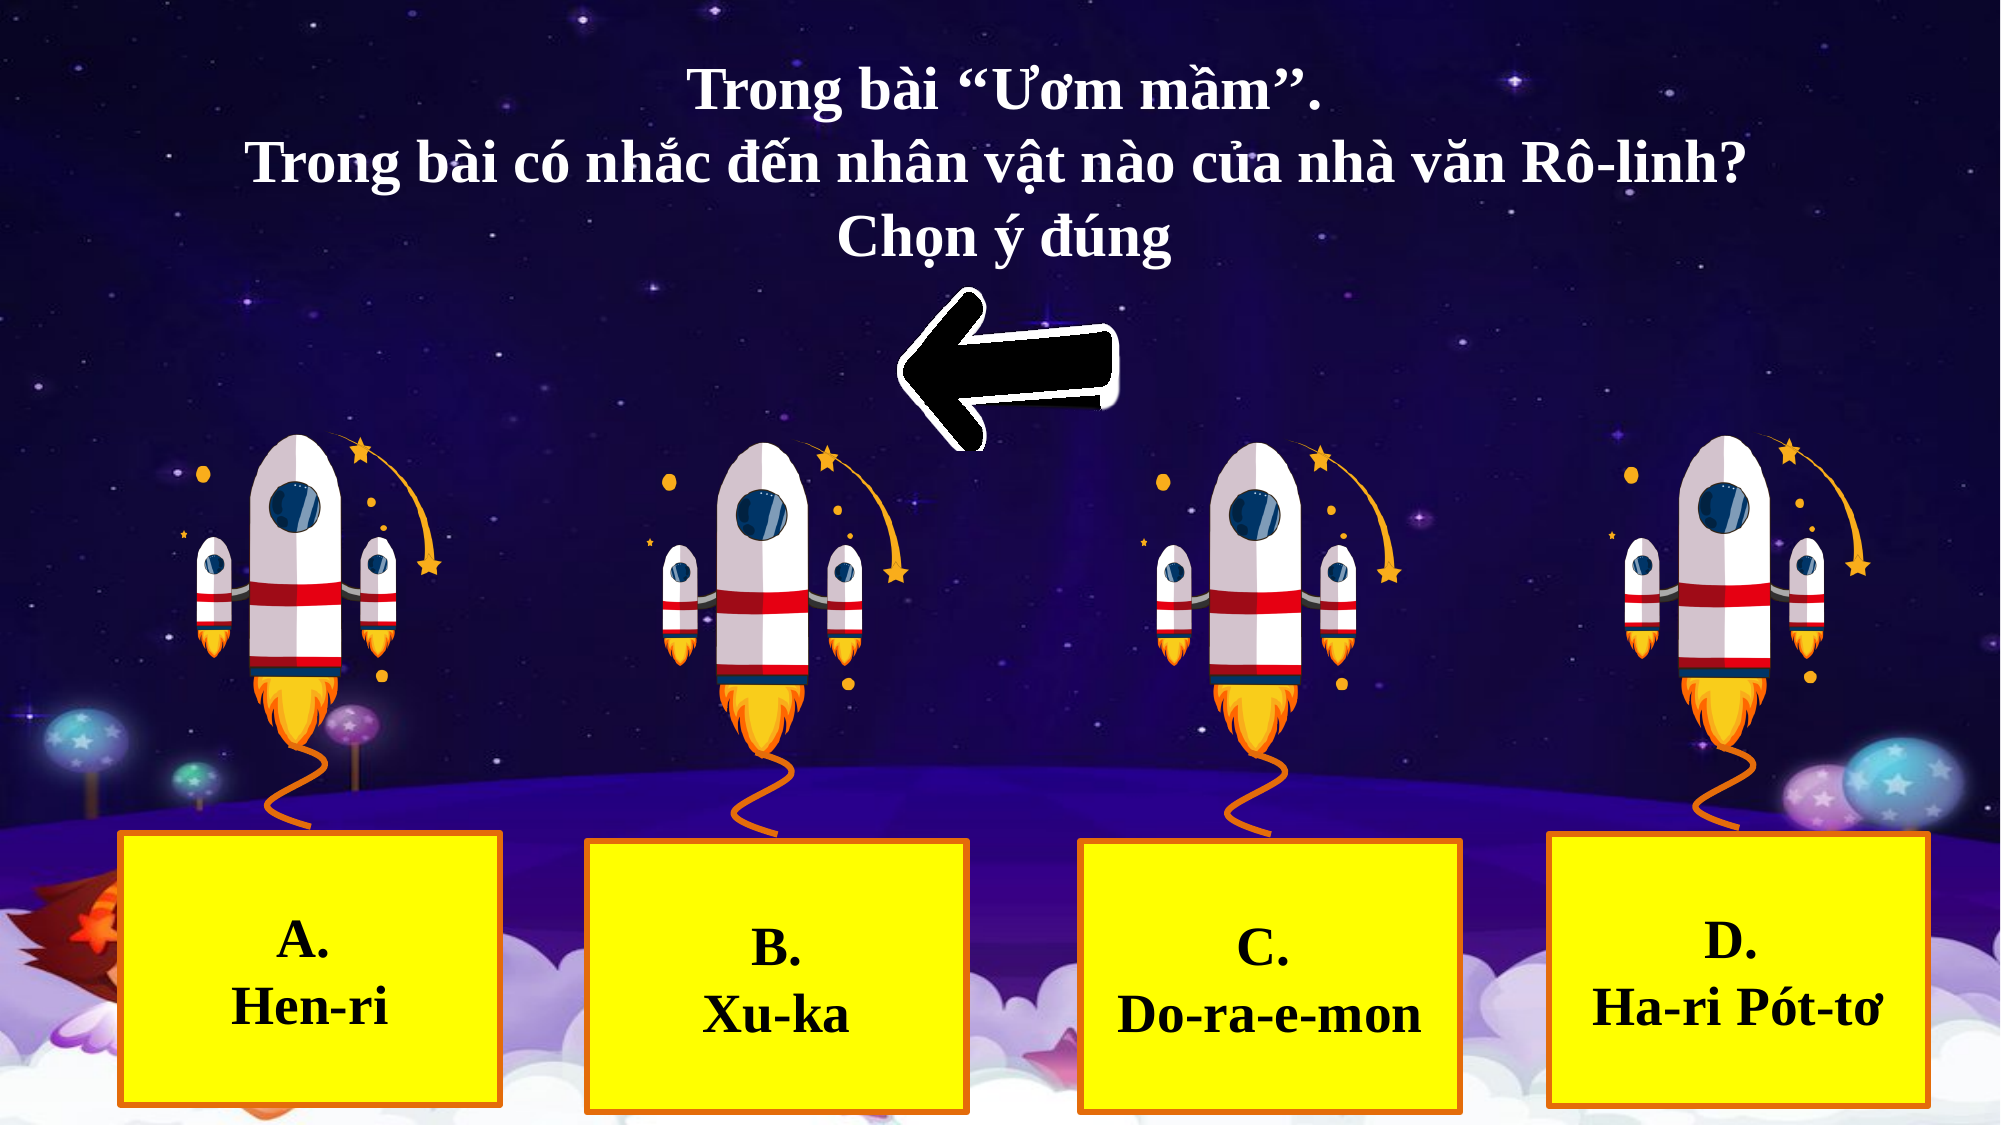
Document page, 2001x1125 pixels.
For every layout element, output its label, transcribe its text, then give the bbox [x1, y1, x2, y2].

text_box [1694, 762, 1755, 829]
text_box B. Xu-ka [585, 839, 969, 1114]
picture [0, 0, 2001, 1125]
text_box [266, 761, 326, 828]
text_box C. Do-ra-e-mon [1078, 839, 1462, 1114]
text_box A. Hen-ri [118, 831, 502, 1107]
text_box [732, 770, 793, 836]
text_box [1226, 770, 1286, 836]
text_box D. Ha-ri Pót-tơ [1547, 832, 1930, 1108]
text_box Trong bài ‘‘Ươm mầm’’. Trong bài có nhắc đến nhân vật nào của nhà văn Rô-linh? Chọn ý đúng [90, 40, 1919, 276]
